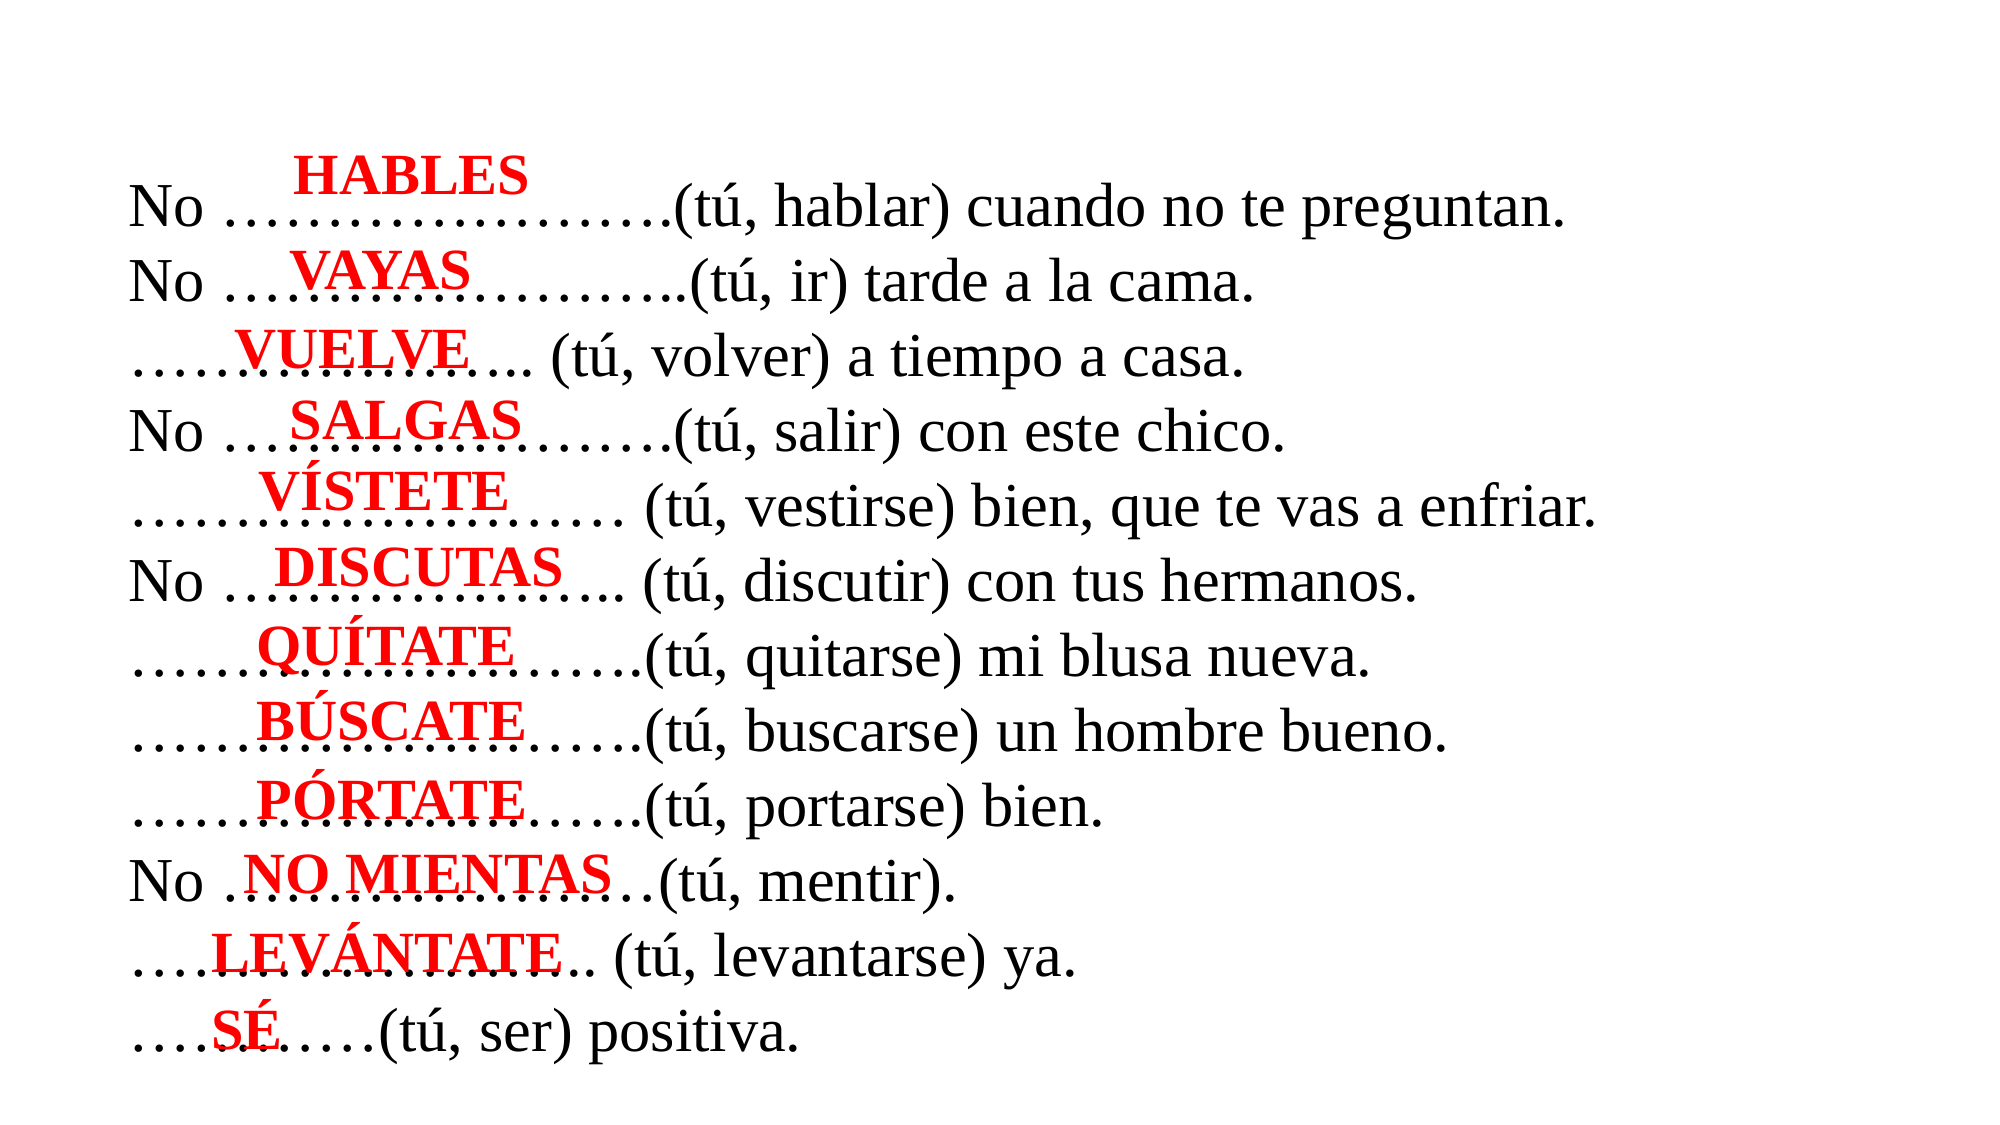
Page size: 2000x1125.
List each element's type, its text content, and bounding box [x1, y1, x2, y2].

text_box VAYAS [274, 231, 648, 310]
text_box DISCUTAS [259, 528, 633, 607]
text_box LEVÁNTATE [196, 914, 594, 993]
text_box VUELVE [220, 310, 594, 389]
text_box SÉ [196, 991, 362, 1070]
text_box BÚSCATE [241, 683, 615, 761]
text_box SALGAS [274, 381, 648, 460]
text_box PÓRTATE [241, 761, 615, 836]
text_box NO MIENTAS [229, 836, 639, 914]
text_box QUÍTATE [241, 607, 615, 683]
text_box HABLES [279, 137, 653, 215]
list No ………………….(tú, hablar) cuando no te preguntan. No …………………..(tú, ir) tarde a la cama. ……………….. (tú, volver) a tiempo a casa. No ………………….(tú, salir) con este chico. …………………… (tú, vestirse) bien, que te vas a enfriar. No ……………….. (tú, discutir) con tus hermanos. …………………….(tú, quitarse) mi blusa nueva. …………………….(tú, buscarse) un hombre bueno. …………………….(tú, portarse) bien. No …………………(tú, mentir). ………………….. (tú, levantarse) ya. …………(tú, ser) positiva. [113, 82, 1898, 1083]
text_box VÍSTETE [243, 452, 617, 531]
